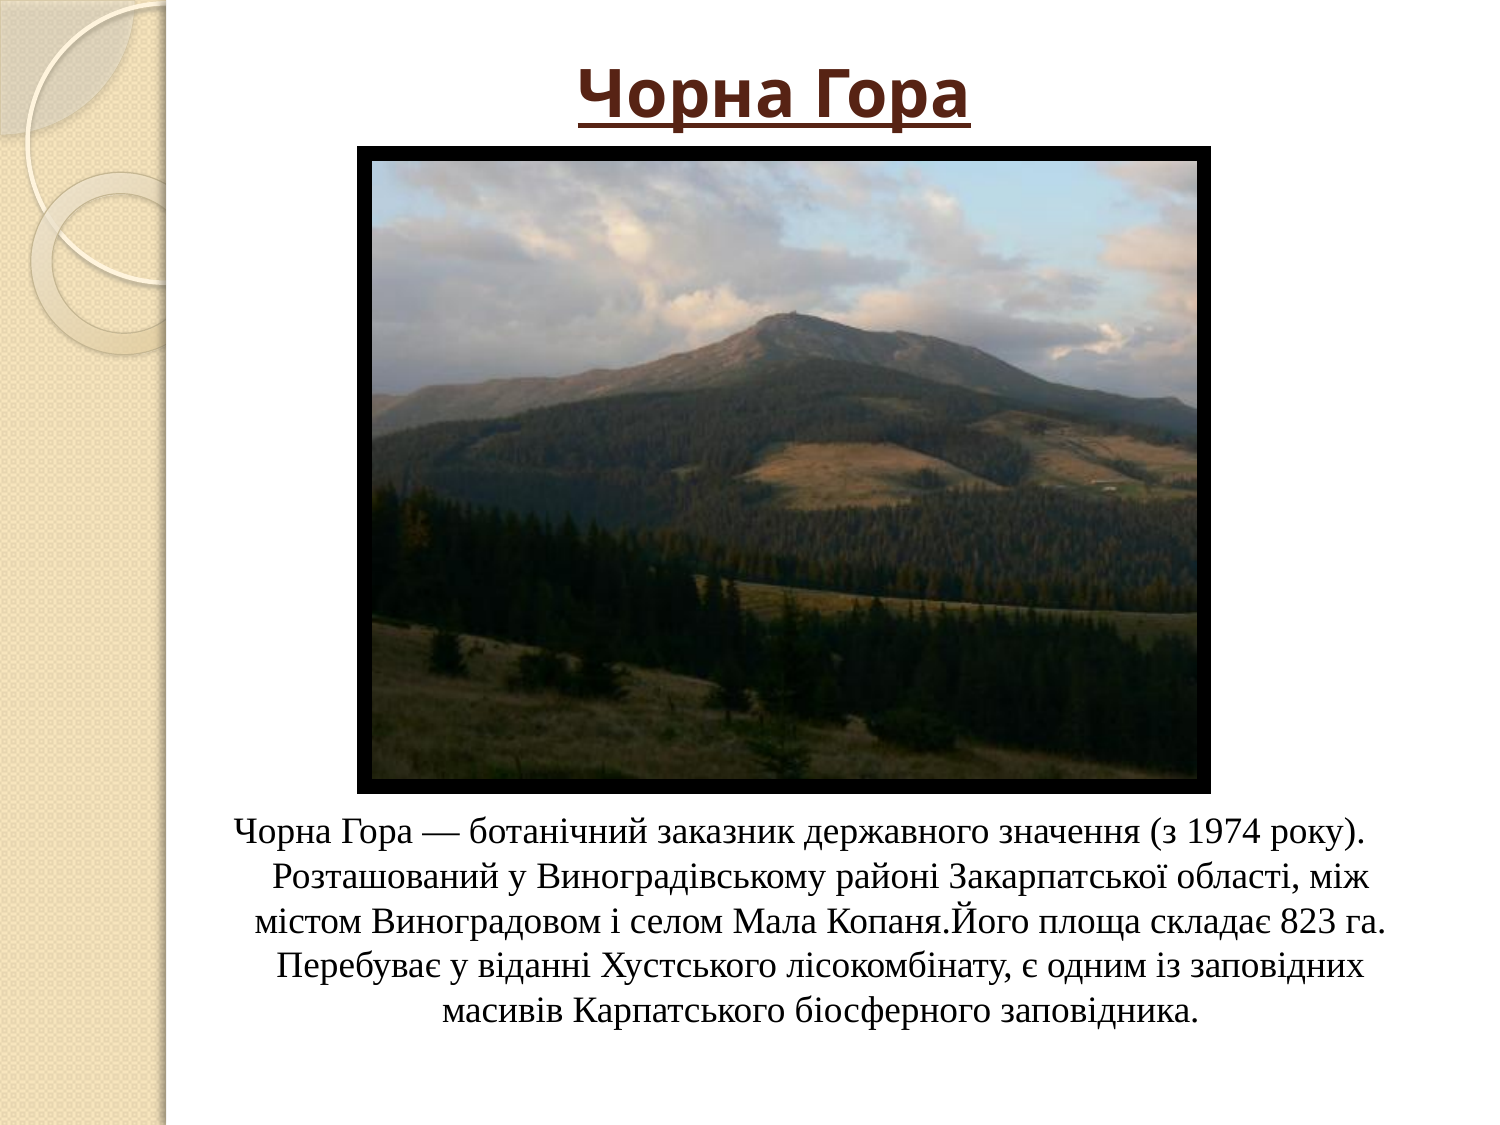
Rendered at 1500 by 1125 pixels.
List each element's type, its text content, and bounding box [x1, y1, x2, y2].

title Чорна Гора [159, 42, 1390, 231]
list Чорна Гора — ботанічний заказник державного значення (з 1974 року). Розташований у Виноградівському районі Закарпатської області, між містом Виноградовом і селом Мала Копаня.Його площа складає 823 га. Перебуває у віданні Хустського лісокомбінату, є одним із заповідних масивів Карпатського біосферного заповідника. [182, 798, 1407, 1073]
picture [371, 160, 1197, 780]
